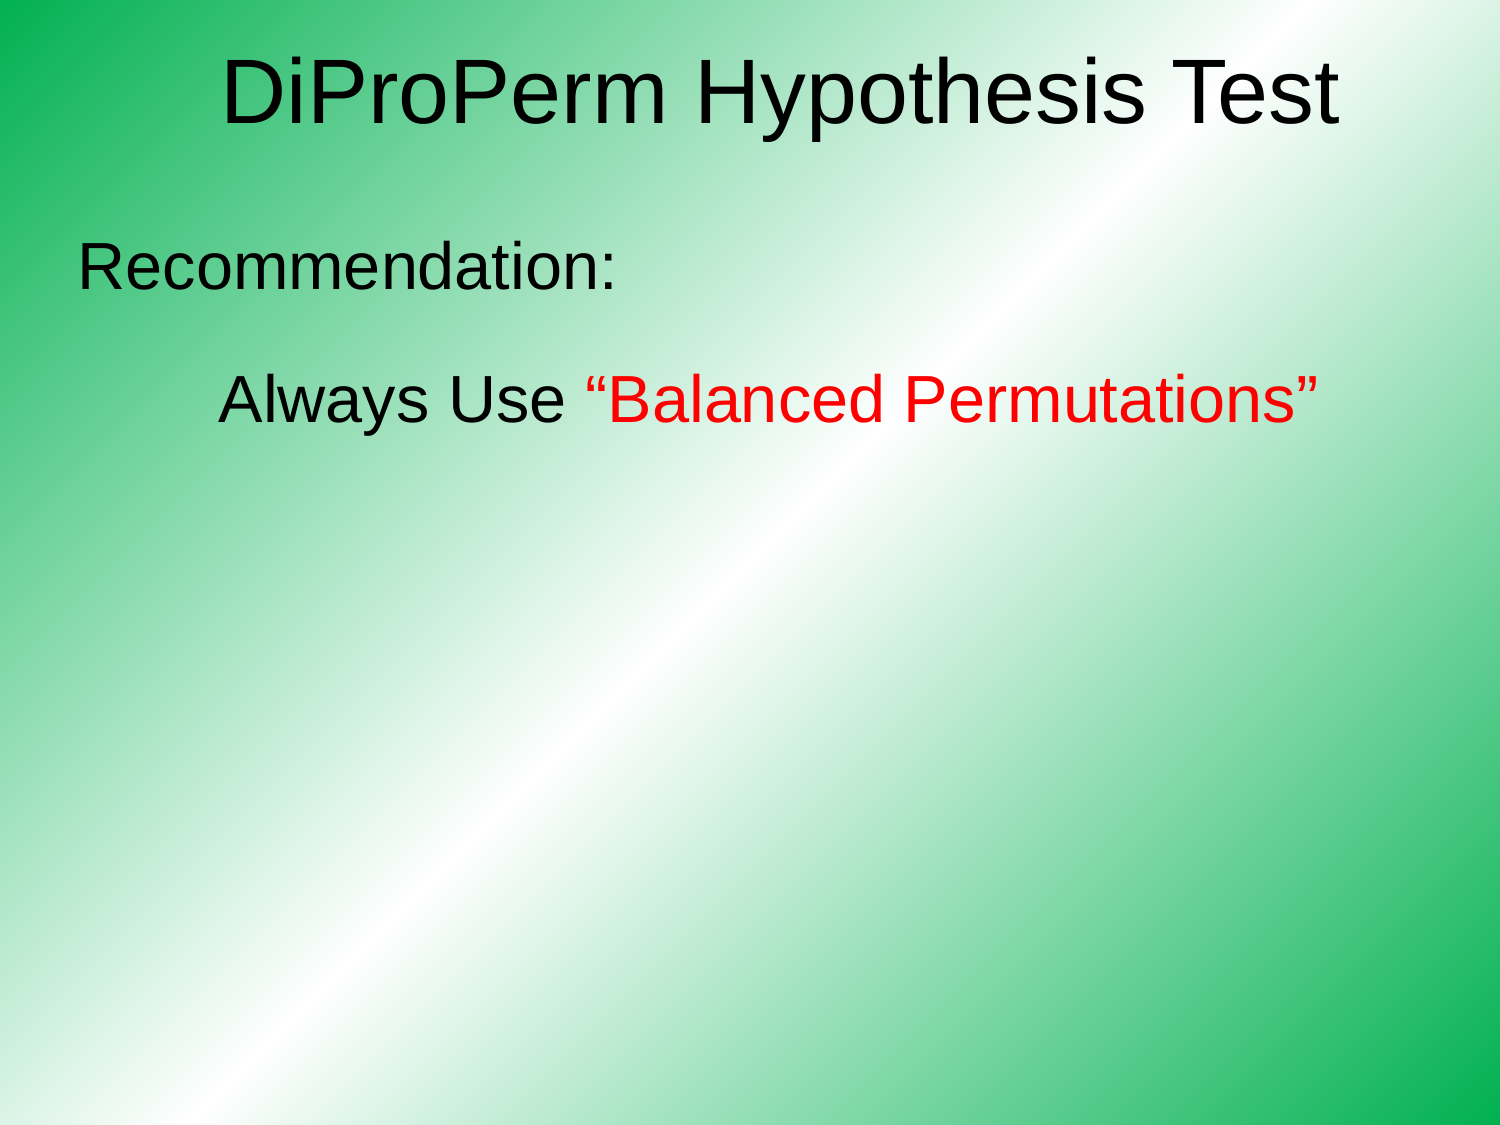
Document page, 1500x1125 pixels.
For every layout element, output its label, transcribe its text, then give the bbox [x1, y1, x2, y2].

title DiProPerm Hypothesis Test [75, 24, 1488, 150]
list Recommendation: Always Use “Balanced Permutations” [62, 174, 1475, 1063]
